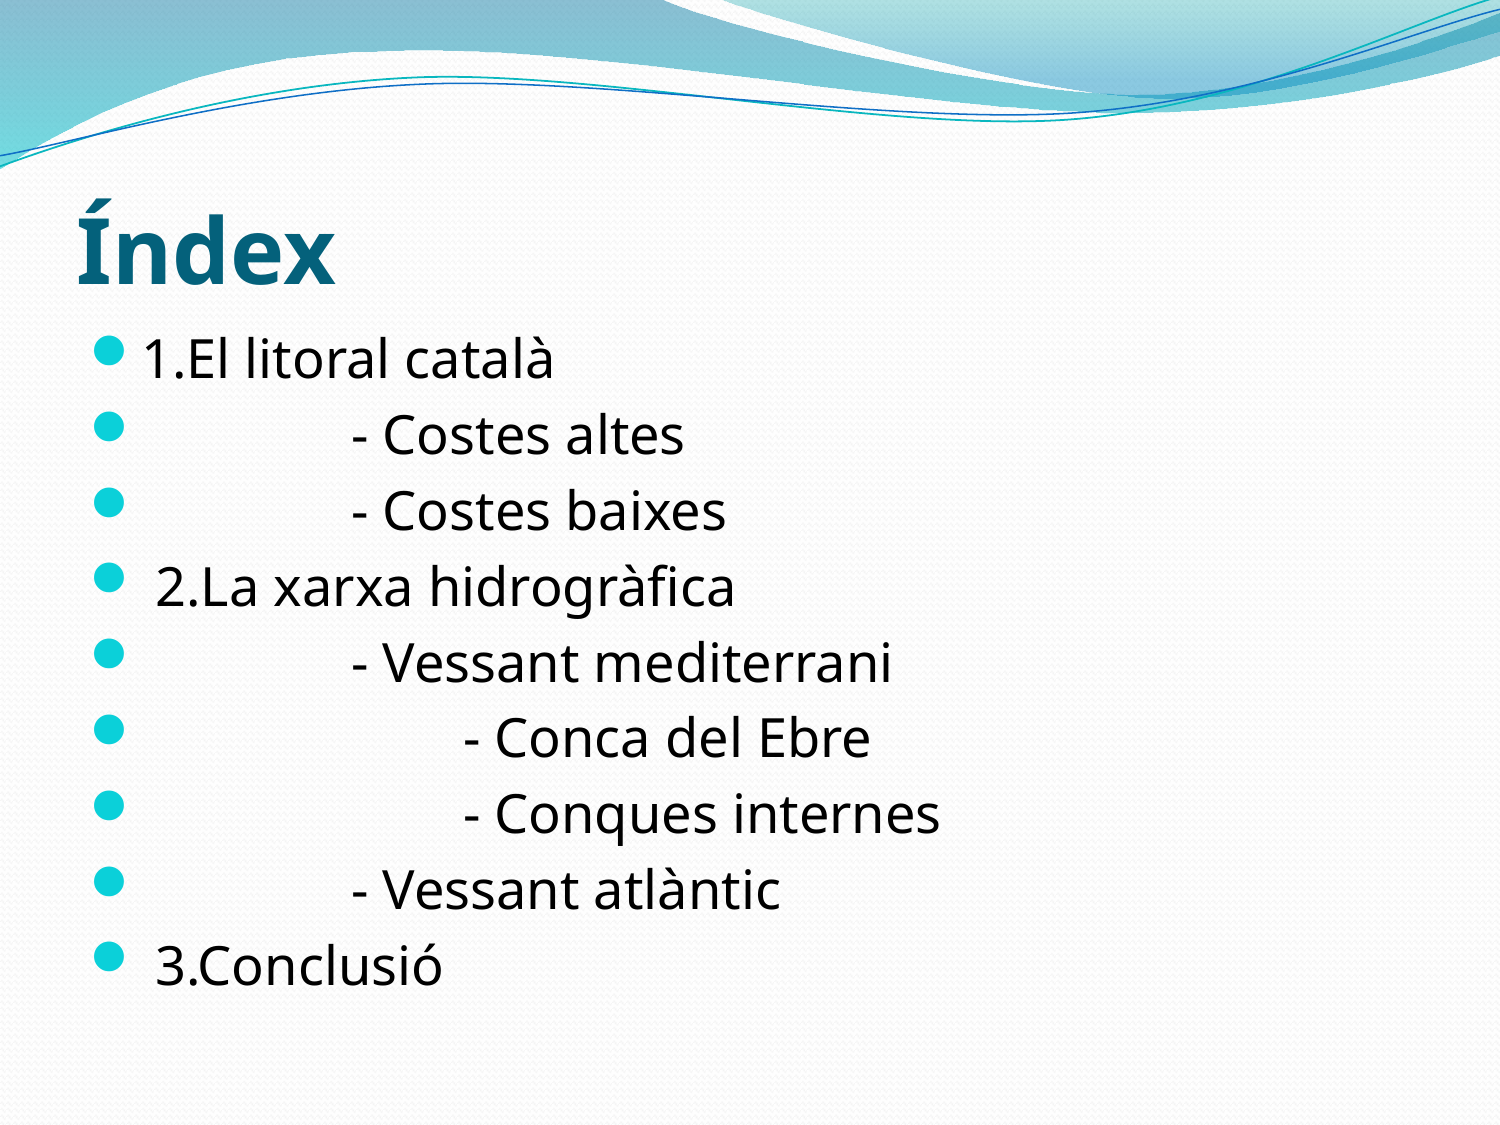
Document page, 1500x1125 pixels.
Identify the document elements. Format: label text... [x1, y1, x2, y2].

list 1.El litoral català - Costes altes - Costes baixes 2.La xarxa hidrogràfica - Vessant mediterrani - Conca del Ebre - Conques internes - Vessant atlàntic 3.Conclusió [75, 317, 1425, 1038]
title Índex [76, 184, 1427, 372]
